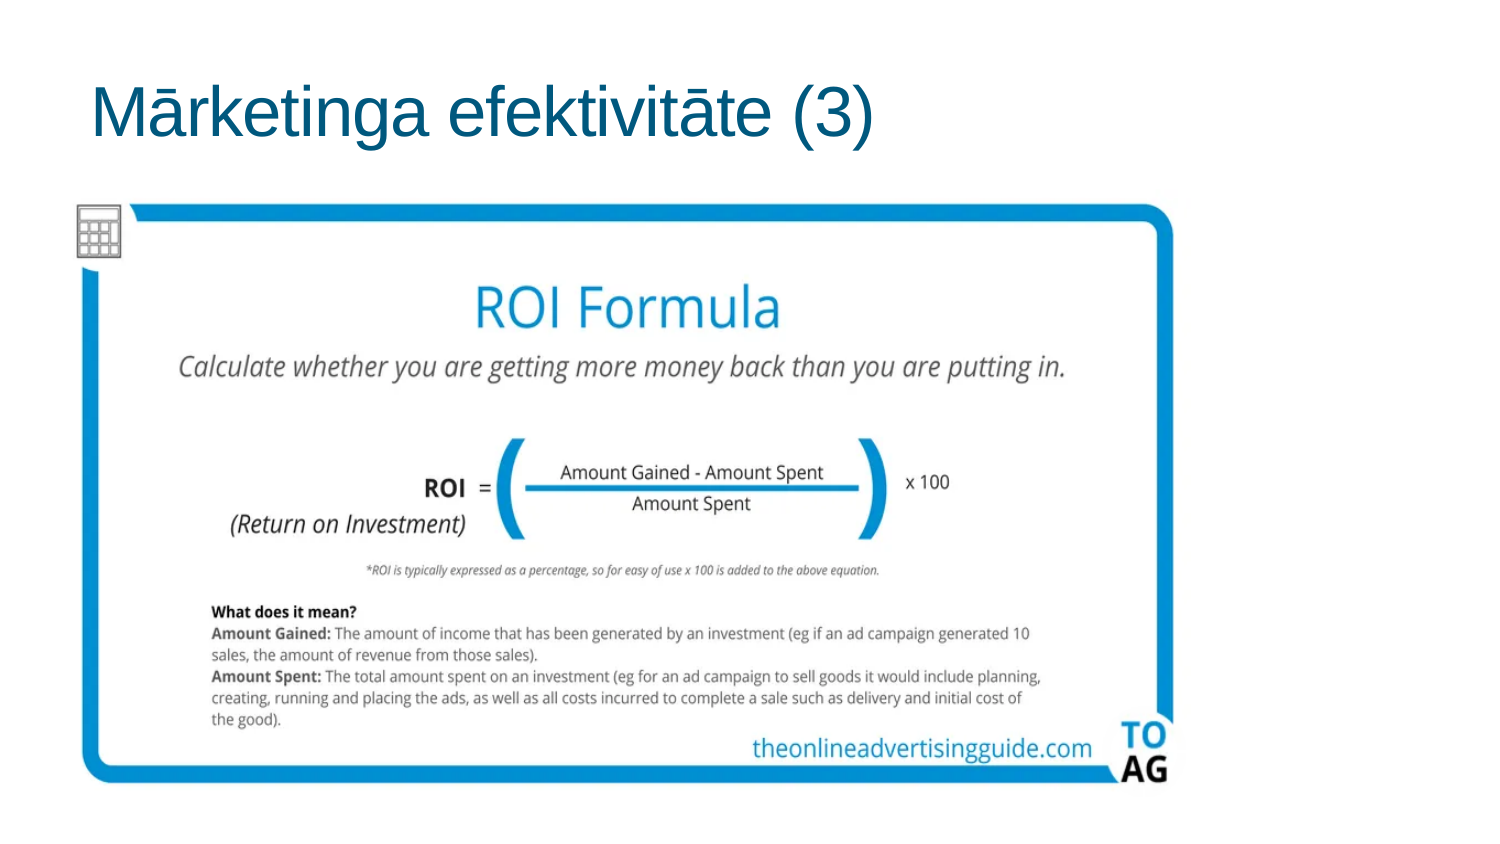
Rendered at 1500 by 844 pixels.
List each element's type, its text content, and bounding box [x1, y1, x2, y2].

picture [64, 189, 1191, 801]
title Mārketinga efektivitāte (3) [75, 58, 1172, 187]
